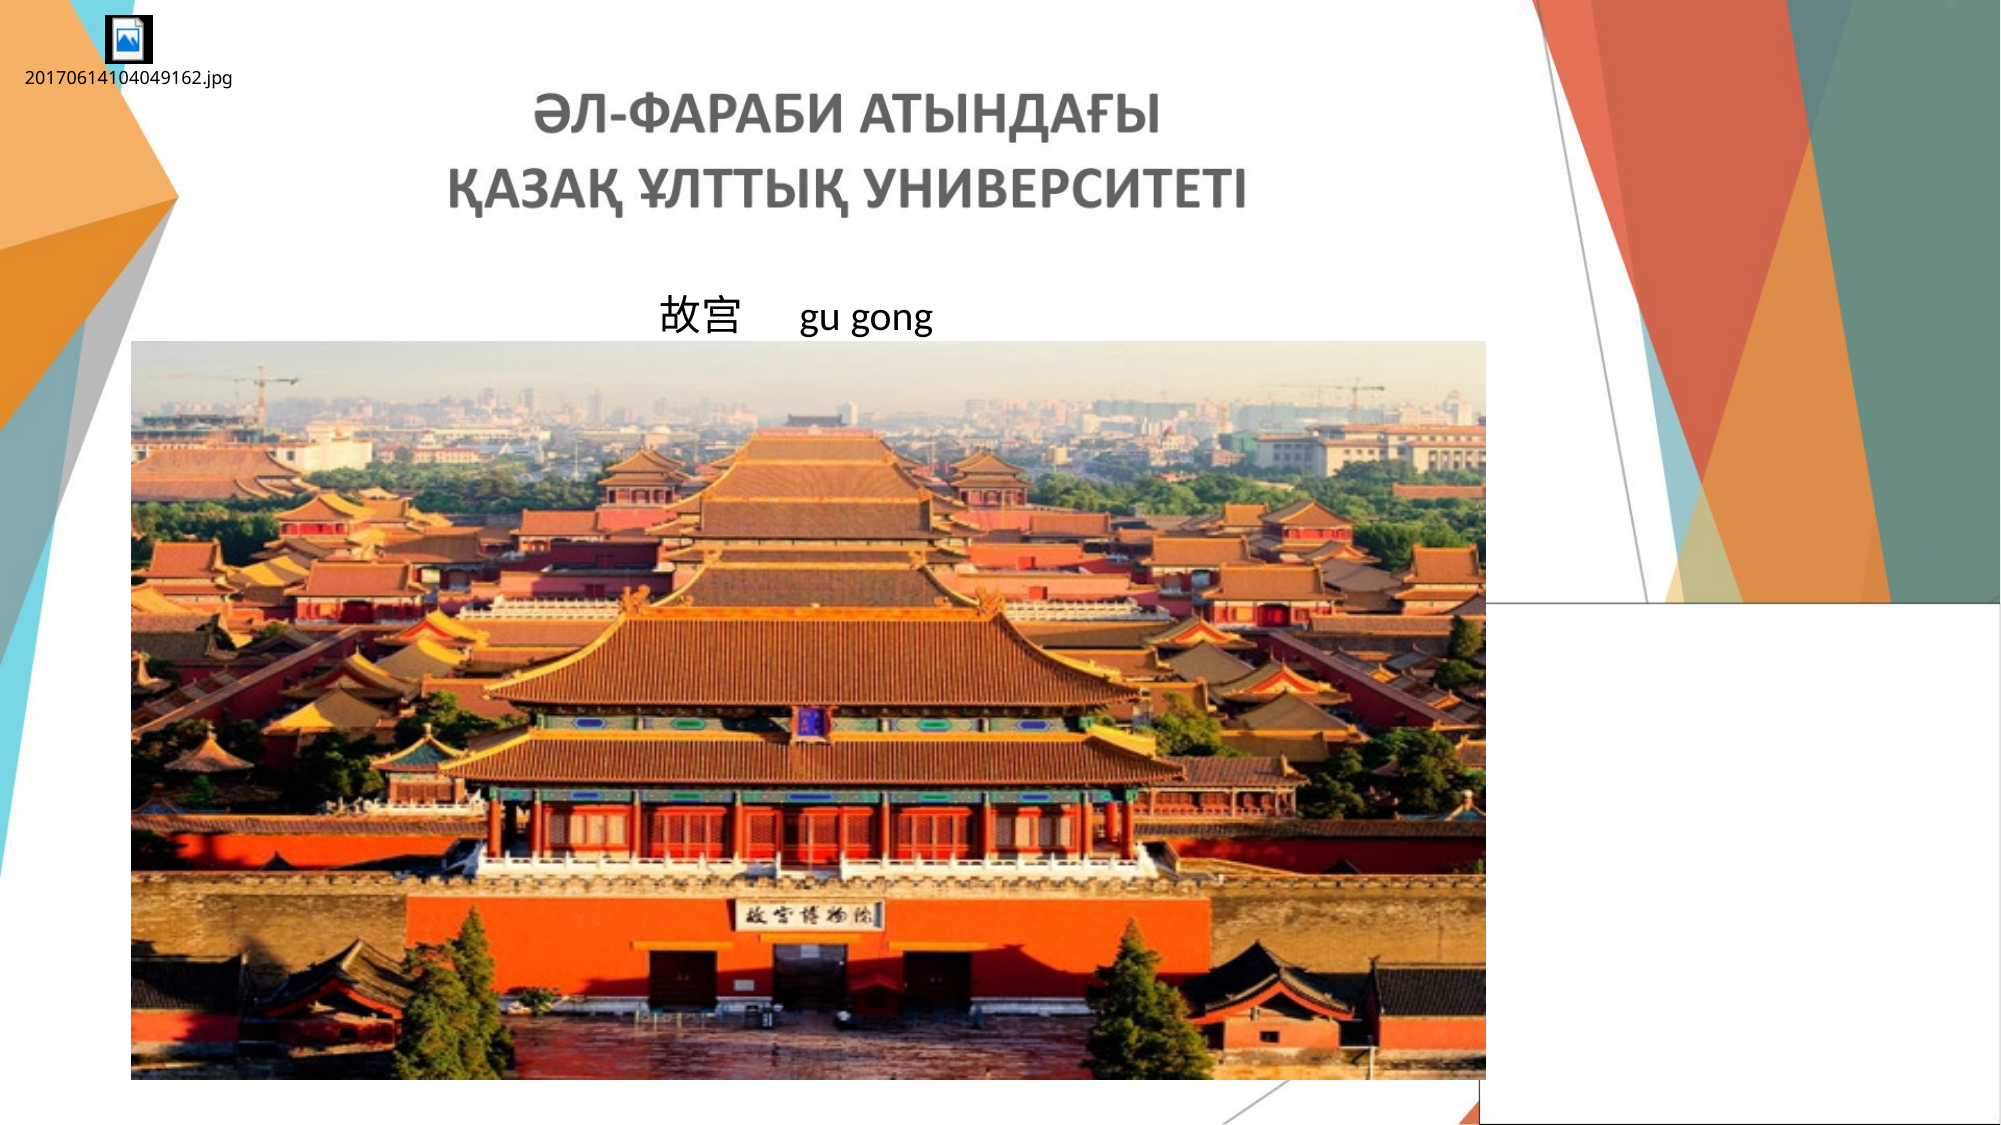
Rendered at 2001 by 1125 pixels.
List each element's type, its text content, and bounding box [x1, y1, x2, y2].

text_box 故宫 gu gong [523, 281, 1093, 341]
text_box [15, 15, 243, 96]
picture [0, 0, 2001, 1125]
